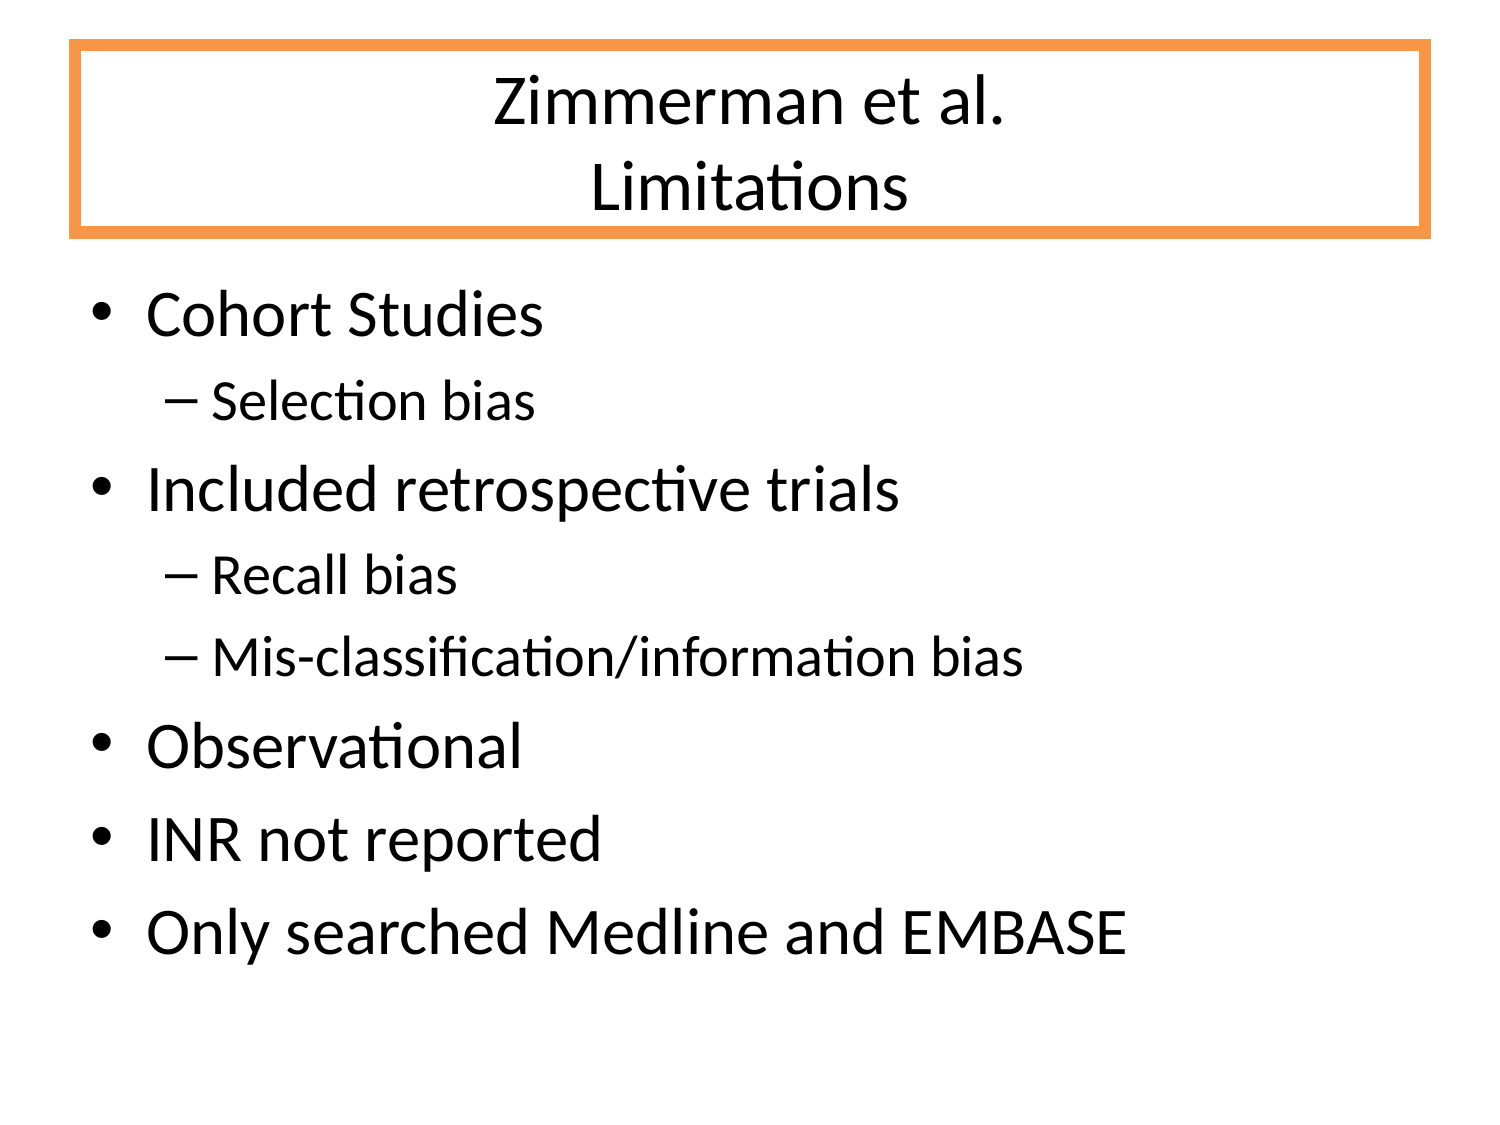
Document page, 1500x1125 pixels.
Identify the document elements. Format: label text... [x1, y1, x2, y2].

title Zimmerman et al. Limitations [69, 39, 1431, 239]
list Cohort Studies Selection bias Included retrospective trials Recall bias Mis-classification/information bias Observational INR not reported Only searched Medline and EMBASE [74, 262, 1426, 1006]
